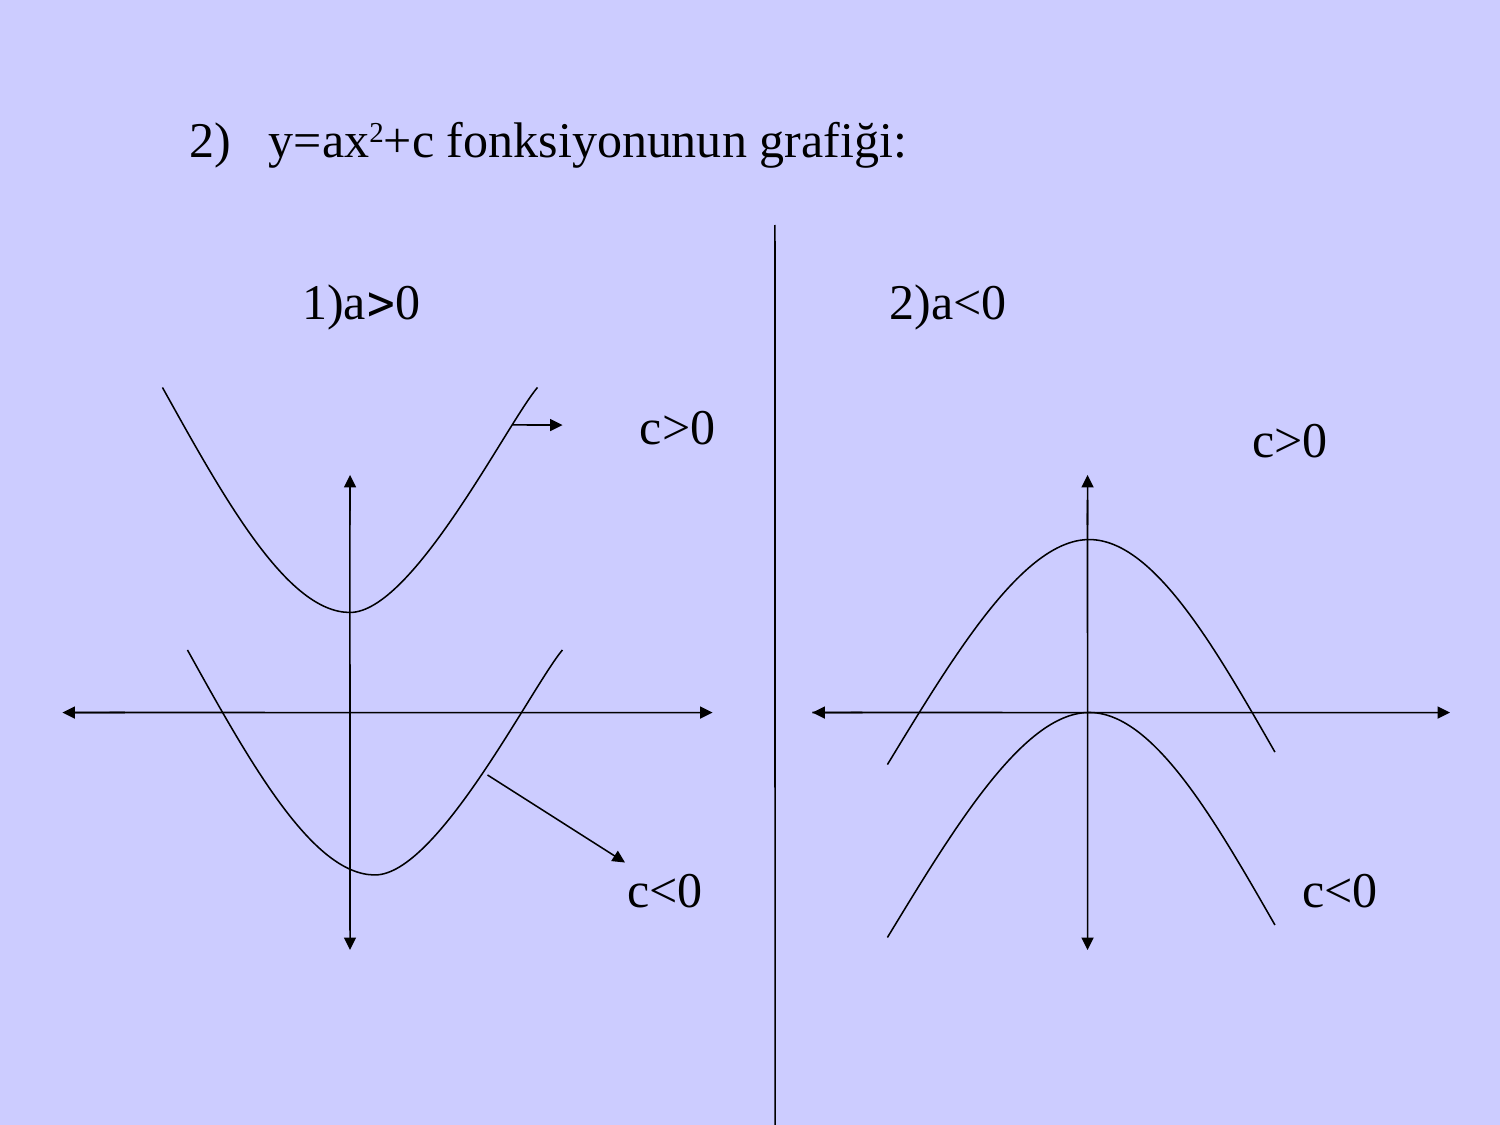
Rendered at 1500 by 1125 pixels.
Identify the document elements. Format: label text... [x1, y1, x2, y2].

text_box [343, 474, 357, 526]
text_box [187, 649, 563, 875]
text_box [162, 387, 538, 613]
text_box [343, 870, 357, 950]
text_box [487, 774, 625, 863]
text_box [887, 756, 1275, 938]
text_box [887, 539, 1275, 765]
text_box c<0 [1262, 849, 1400, 925]
text_box c>0 [1237, 399, 1375, 475]
text_box [522, 706, 713, 719]
text_box [1081, 932, 1094, 950]
text_box 1)a0 [275, 262, 450, 338]
text_box 2)a<0 [874, 262, 1088, 338]
text_box [62, 706, 125, 719]
text_box [1081, 474, 1094, 526]
text_box c<0 [612, 849, 738, 925]
text_box c>0 [624, 387, 750, 463]
text_box [1253, 706, 1450, 719]
text_box [512, 418, 563, 432]
text_box 2) y=ax2+c fonksiyonunun grafiği: [174, 99, 925, 175]
text_box [812, 706, 863, 719]
